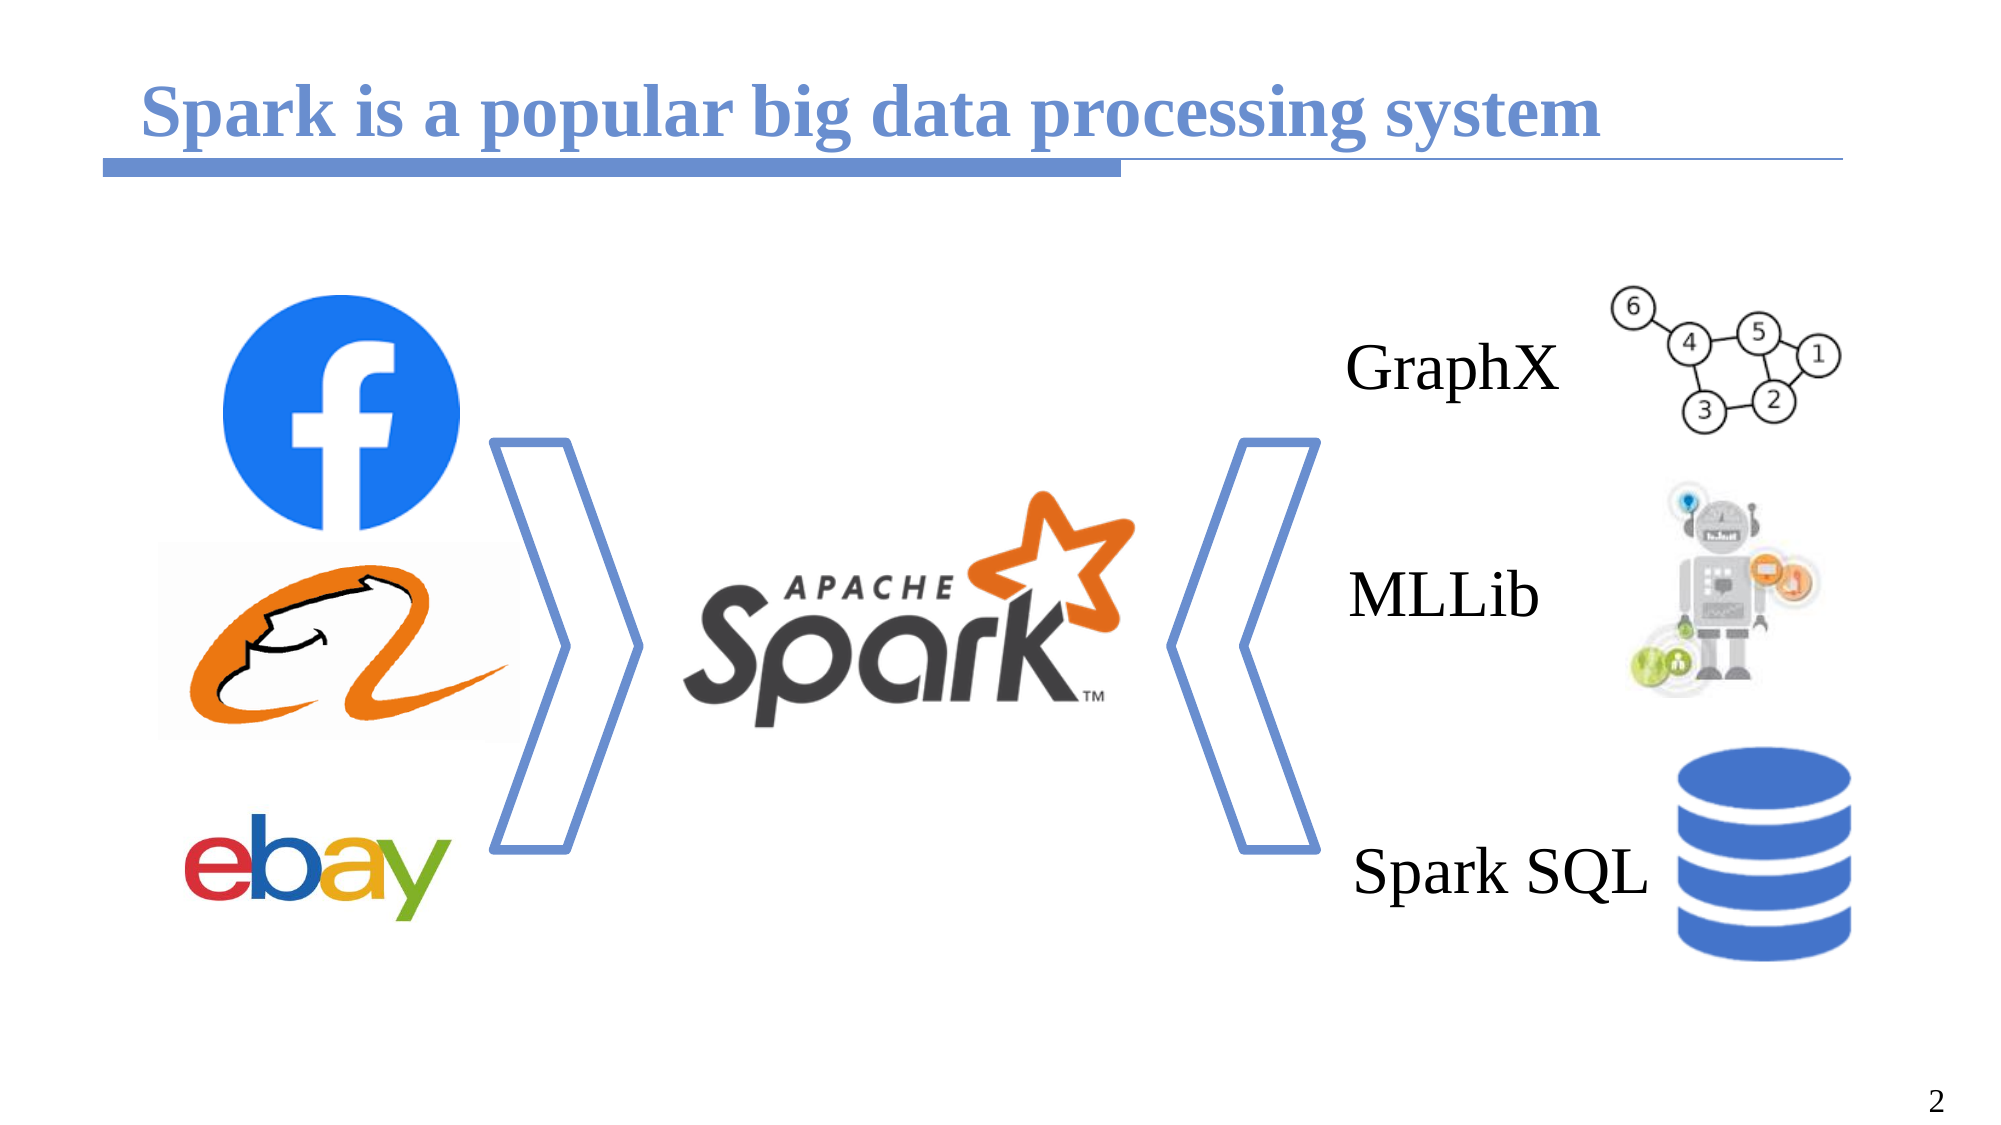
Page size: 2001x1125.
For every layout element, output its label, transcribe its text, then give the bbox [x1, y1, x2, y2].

picture [1608, 282, 1846, 439]
text_box [1168, 440, 1319, 852]
text_box MLLib [1333, 542, 1557, 638]
title Spark is a popular big data processing system [125, 50, 1876, 159]
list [680, 488, 1137, 732]
text_box [491, 440, 641, 852]
text_box GraphX [1330, 315, 1576, 411]
slide_number 2 [1873, 1071, 2000, 1124]
picture [1608, 464, 1922, 1012]
picture [151, 542, 521, 995]
text_box Spark SQL [1337, 819, 1603, 914]
picture [222, 295, 460, 533]
